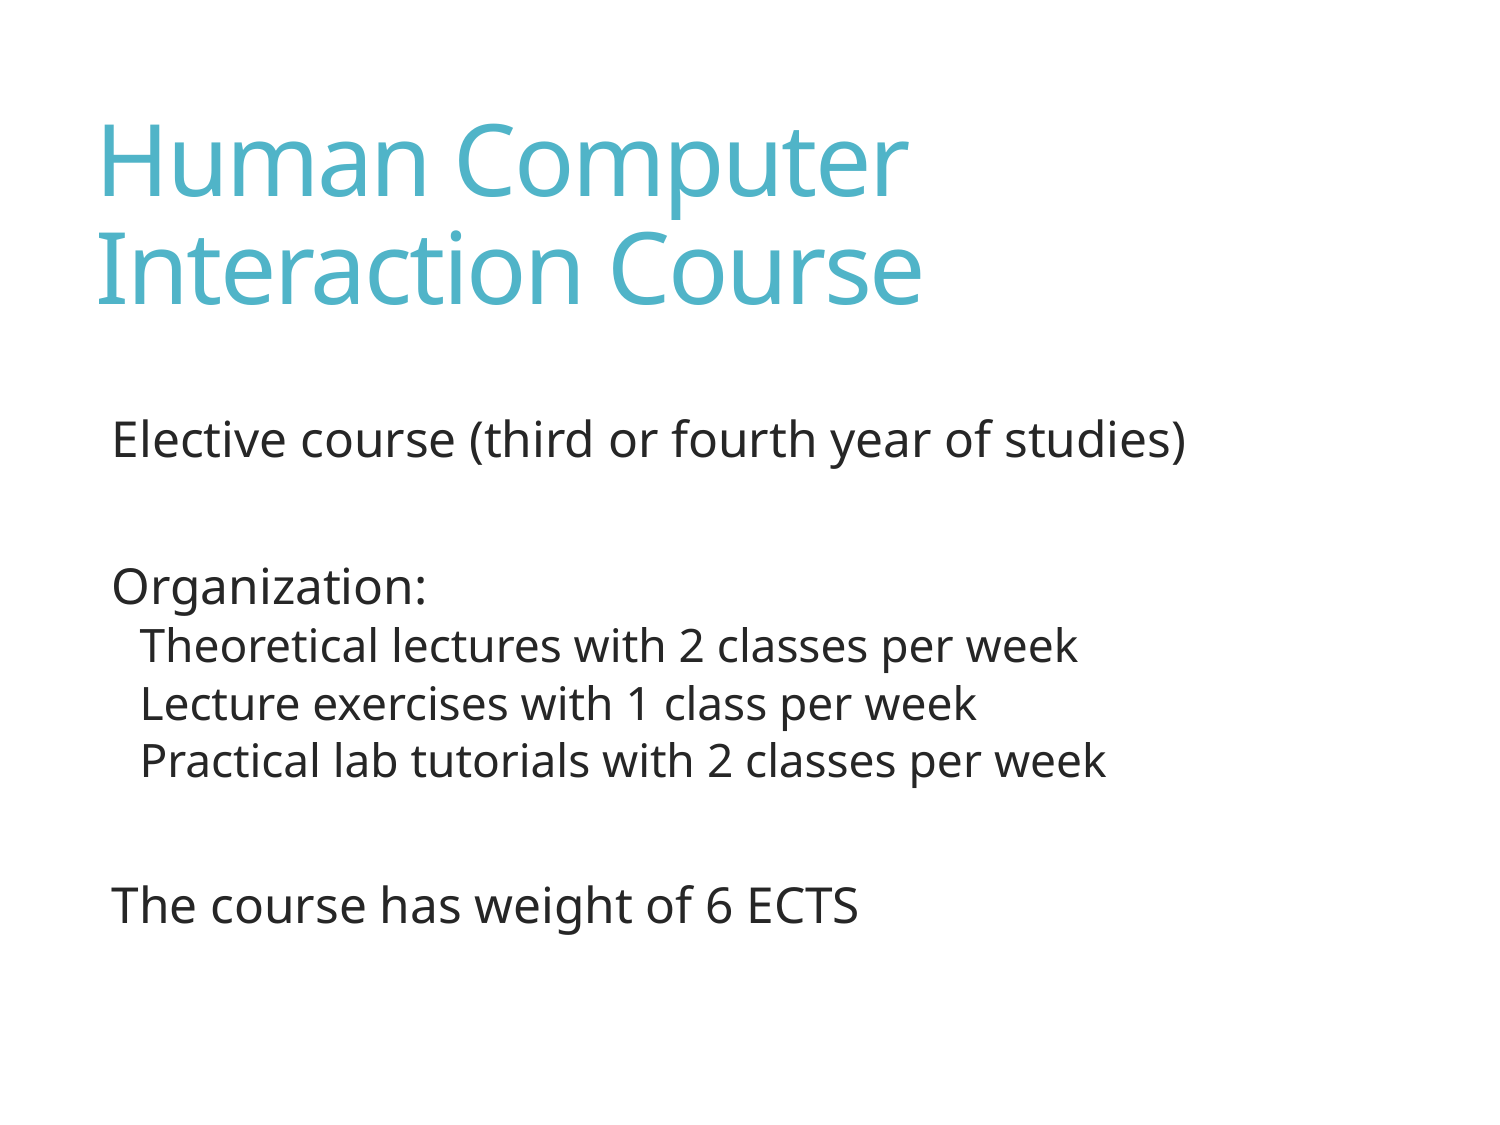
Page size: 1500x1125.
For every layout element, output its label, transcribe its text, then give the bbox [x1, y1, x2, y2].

title Human Computer Interaction Course [80, 81, 1407, 354]
list Elective course (third or fourth year of studies) Organization: Theoretical lectures with 2 classes per week Lecture exercises with 1 class per week Practical lab tutorials with 2 classes per week The course has weight of 6 ECTS [83, 326, 1407, 945]
